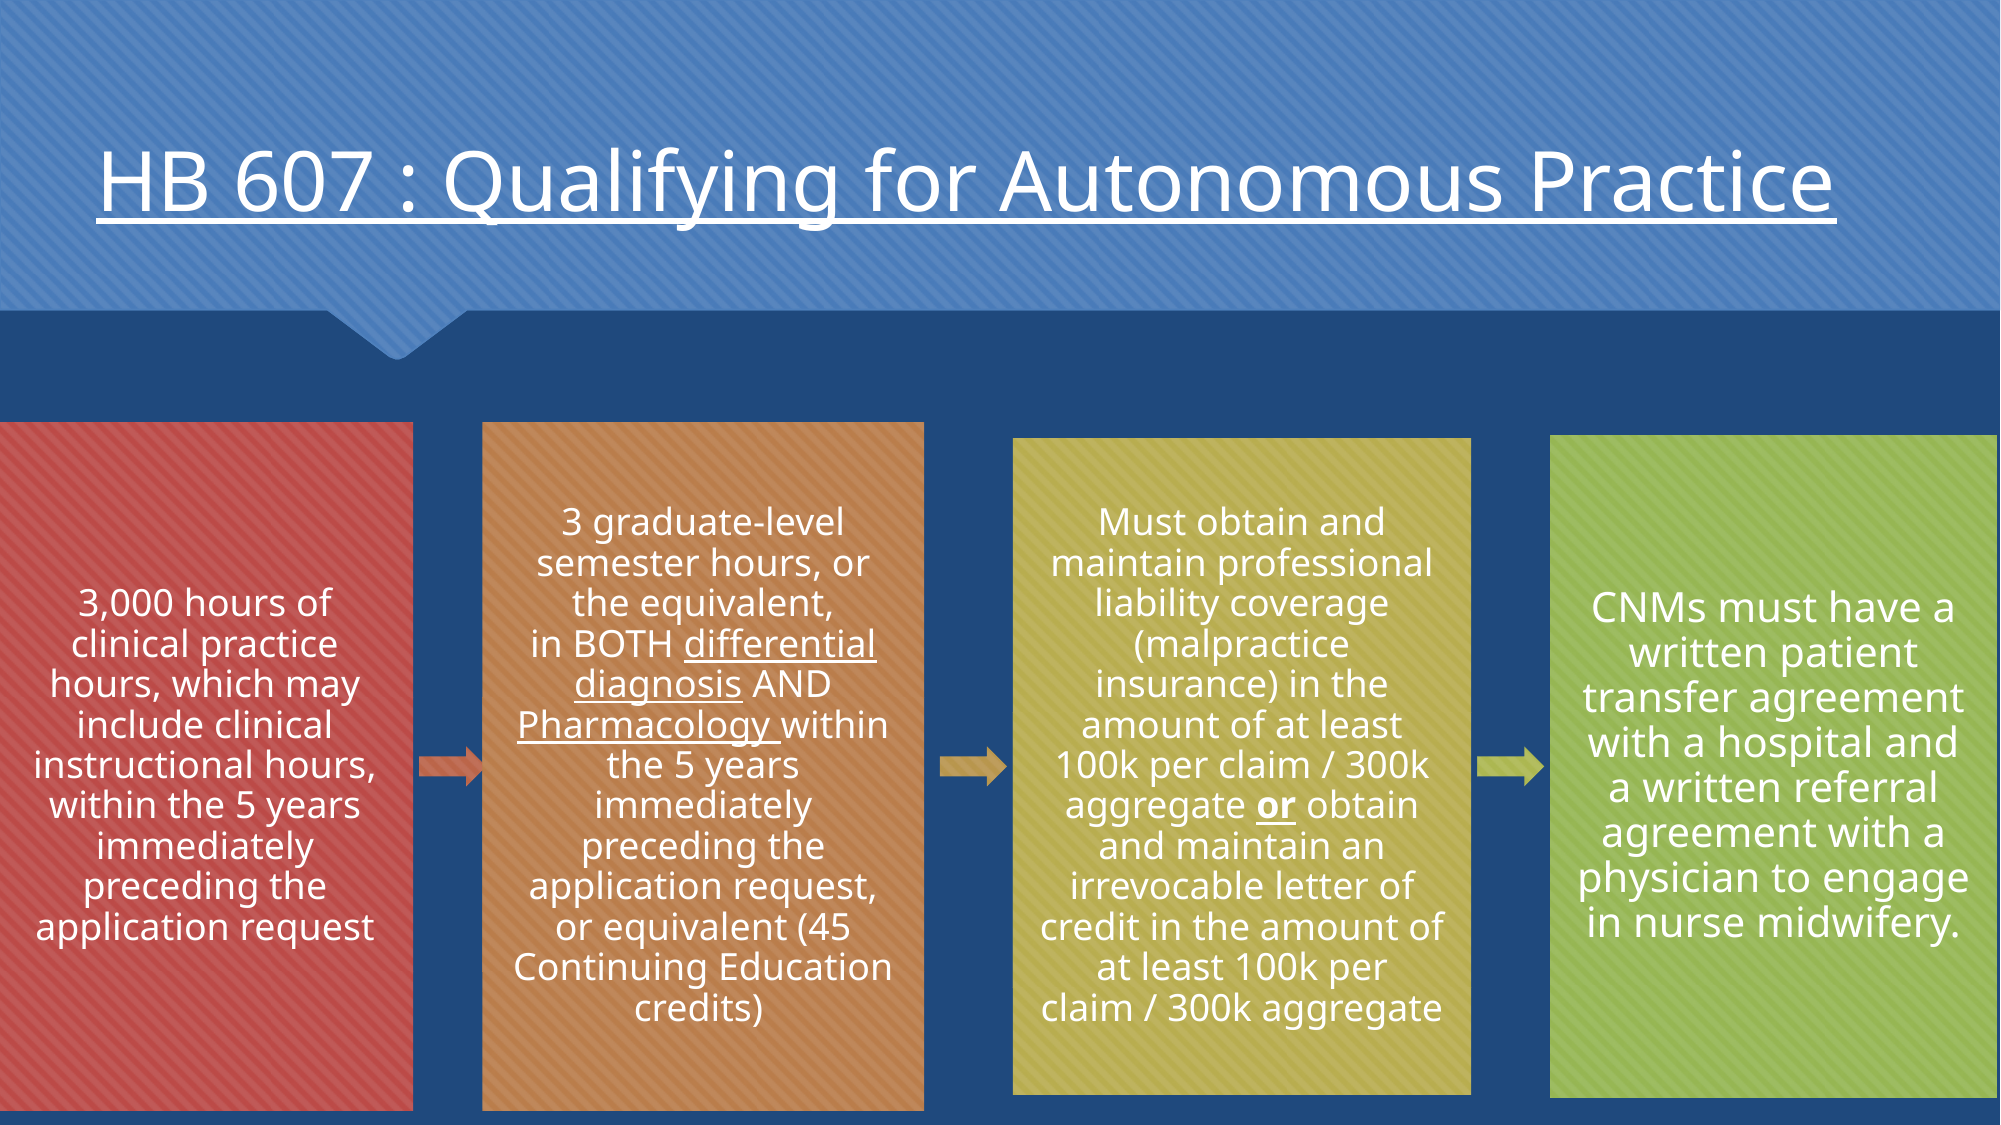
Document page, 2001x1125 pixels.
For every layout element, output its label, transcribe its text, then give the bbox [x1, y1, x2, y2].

text_box [0, 0, 2000, 360]
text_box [0, 421, 1998, 1111]
text_box HB 607 : Qualifying for Autonomous Practice [81, 121, 1952, 236]
